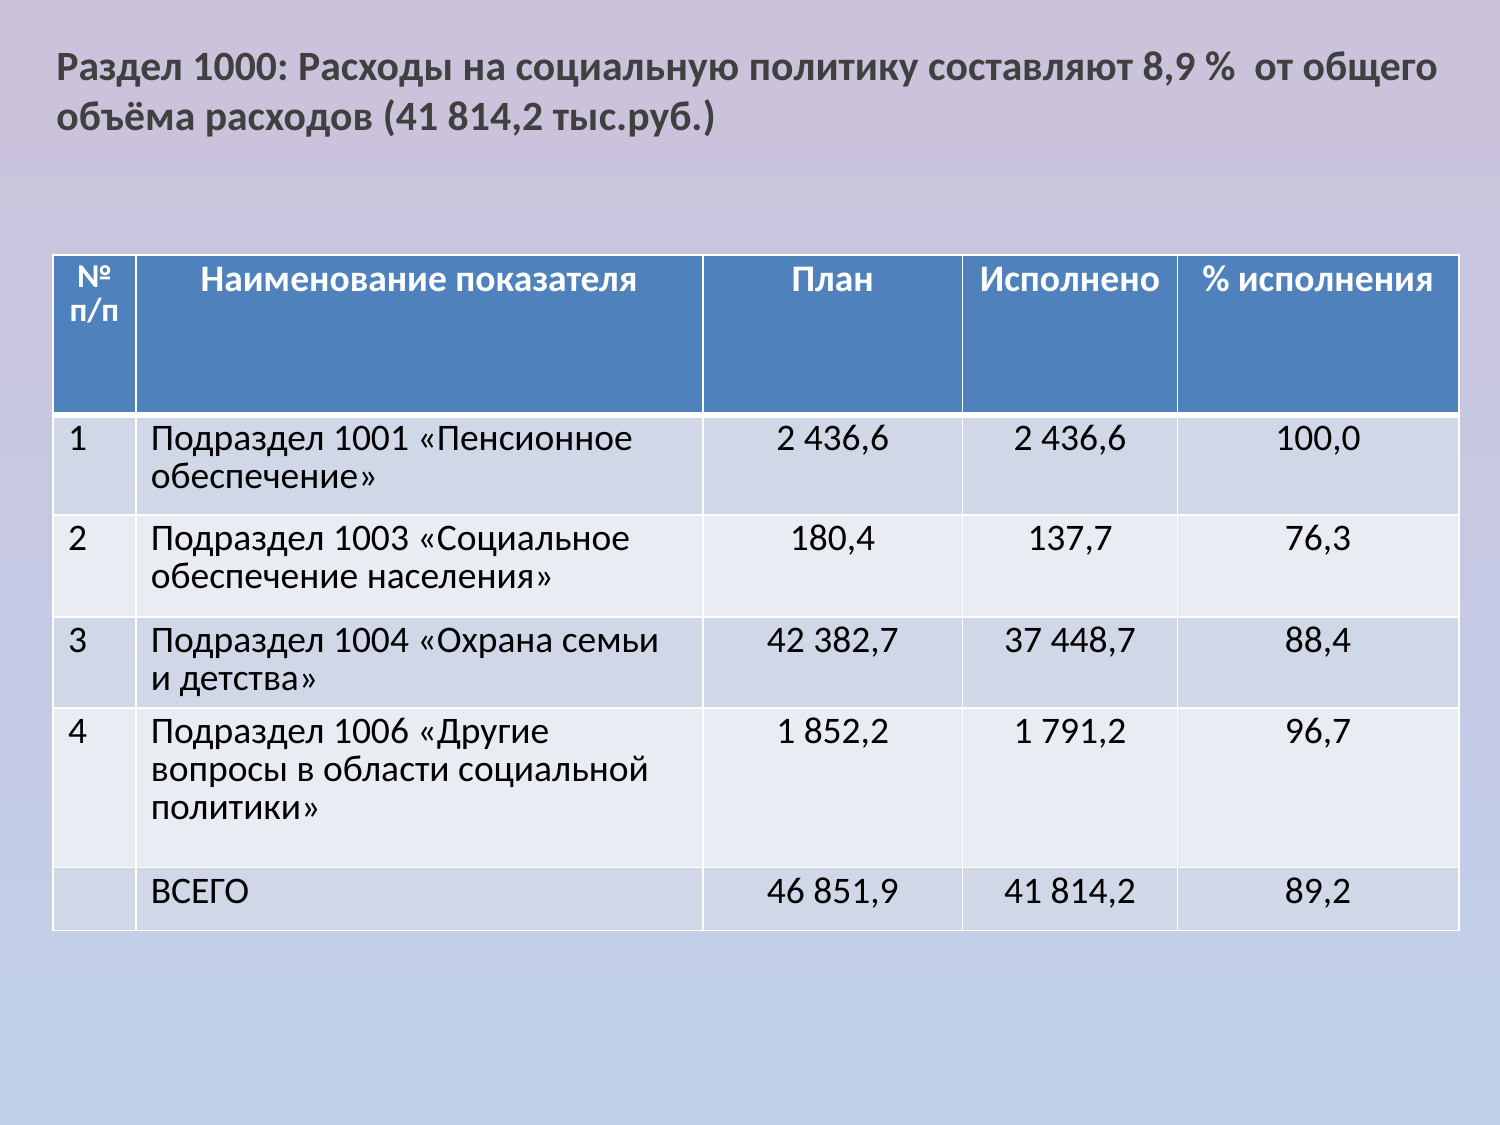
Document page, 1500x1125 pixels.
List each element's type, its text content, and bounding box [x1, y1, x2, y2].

table_cell 1 852,2 [704, 709, 962, 867]
table_cell 37 448,7 [963, 618, 1177, 707]
table_cell Подраздел 1006 «Другие вопросы в области социальной политики» [137, 709, 702, 867]
subtitle Раздел 1000: Расходы на социальную политику составляют 8,9 % от общего объёма расходов (41 814,2 тыс.руб.) [41, 30, 1459, 114]
table_cell Подраздел 1003 «Социальное обеспечение населения» [137, 516, 702, 616]
table_cell 96,7 [1178, 709, 1458, 867]
table_cell ВСЕГО [137, 868, 702, 930]
table_cell 3 [54, 618, 135, 707]
table_cell Подраздел 1004 «Охрана семьи и детства» [137, 618, 702, 707]
table_cell 88,4 [1178, 618, 1458, 707]
table_cell 41 814,2 [963, 868, 1177, 930]
table_cell 2 436,6 [963, 418, 1177, 514]
table_cell Подраздел 1001 «Пенсионное обеспечение» [137, 418, 702, 514]
table_header № п/п [54, 256, 135, 412]
table_cell 76,3 [1178, 516, 1458, 616]
table_cell 2 436,6 [704, 418, 962, 514]
table_cell 4 [54, 709, 135, 867]
table_cell 46 851,9 [704, 868, 962, 930]
table_cell 1 [54, 418, 135, 514]
table_cell 137,7 [963, 516, 1177, 616]
table_header План [704, 256, 962, 412]
table_header % исполнения [1178, 256, 1458, 412]
table_header Наименование показателя [137, 256, 702, 412]
table_cell 100,0 [1178, 418, 1458, 514]
table_cell 1 791,2 [963, 709, 1177, 867]
table_cell 180,4 [704, 516, 962, 616]
table_cell [54, 868, 135, 930]
table_cell 89,2 [1178, 868, 1458, 930]
table_cell 42 382,7 [704, 618, 962, 707]
table_header Исполнено [963, 256, 1177, 412]
table_cell 2 [54, 516, 135, 616]
